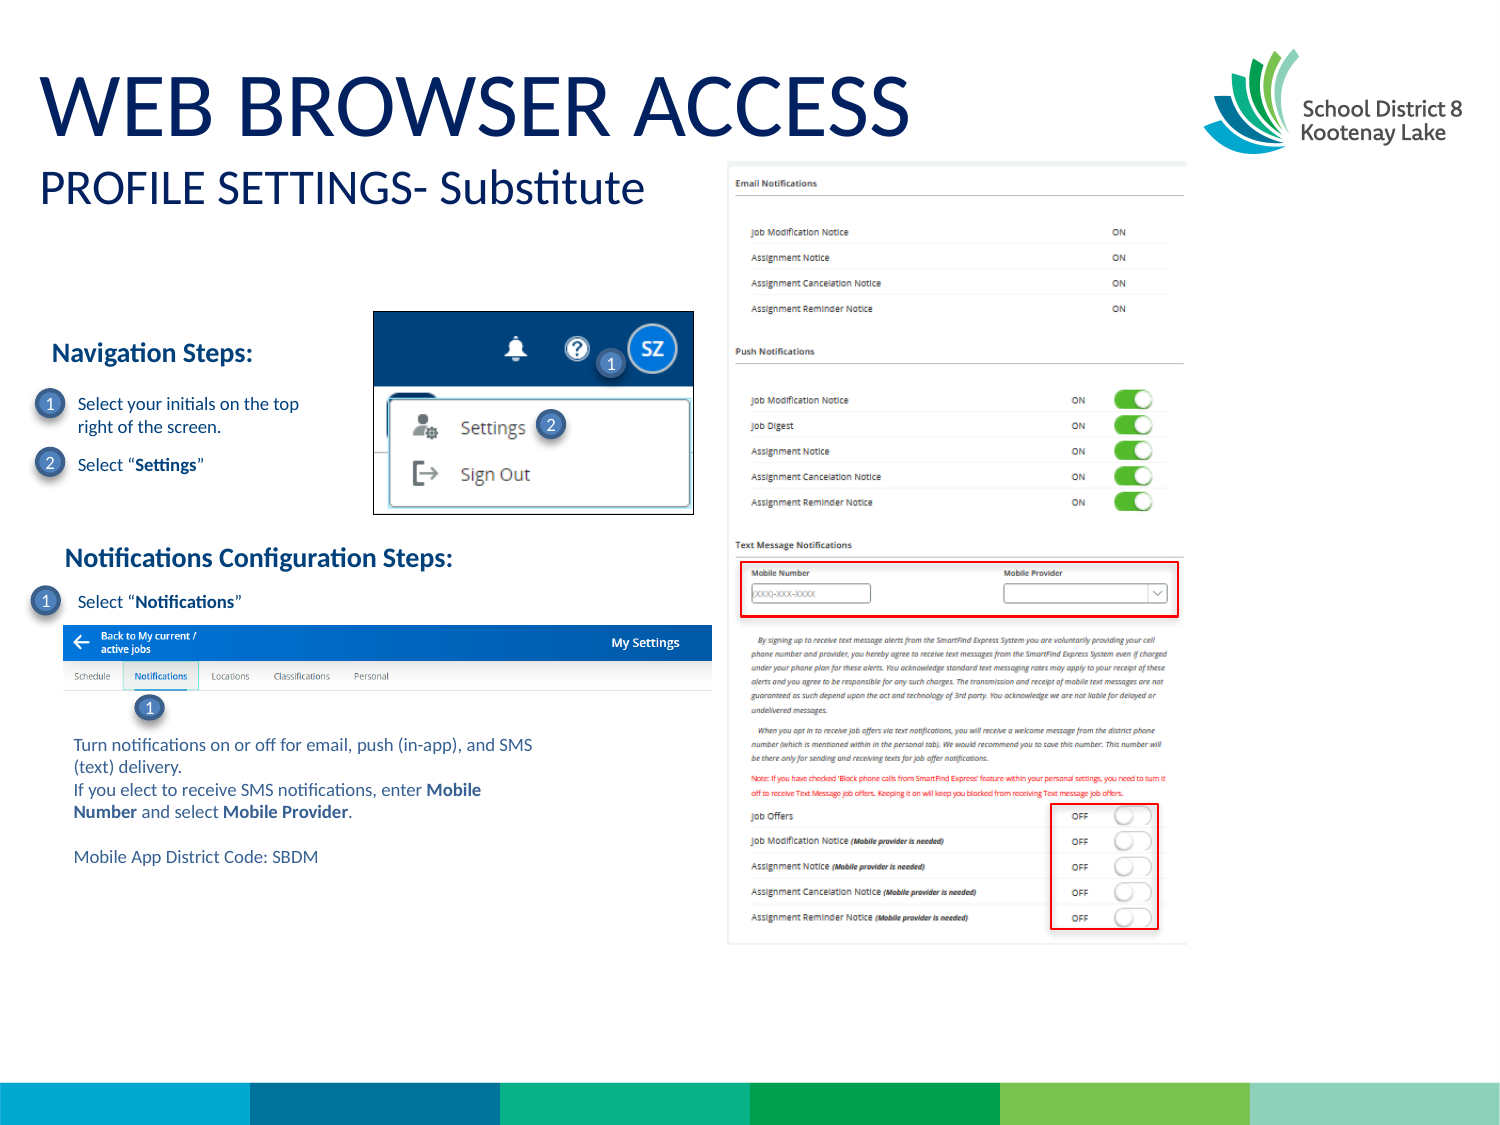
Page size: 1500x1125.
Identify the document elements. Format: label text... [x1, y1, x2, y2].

text_box Select “Settings” [63, 445, 331, 483]
text_box Notifications Configuration Steps: [50, 532, 521, 581]
text_box Select “Notifications” [63, 582, 331, 620]
text_box Turn notifications on or off for email, push (in-app), and SMS (text) delivery. If you elect to receive SMS notifications, enter Mobile Number and select Mobile Provider. Mobile App District Code: SBDM [58, 724, 585, 920]
title WEB BROWSER ACCESS PROFILE SETTINGS- Substitute [24, 37, 1010, 201]
text_box Select your initials on the top right of the screen. [63, 384, 331, 445]
text_box 2 [34, 446, 63, 477]
text_box Navigation Steps: [37, 327, 289, 376]
text_box 1 [134, 699, 165, 721]
text_box 1 [30, 585, 61, 616]
text_box 1 [34, 388, 63, 419]
picture [0, 0, 1500, 1125]
